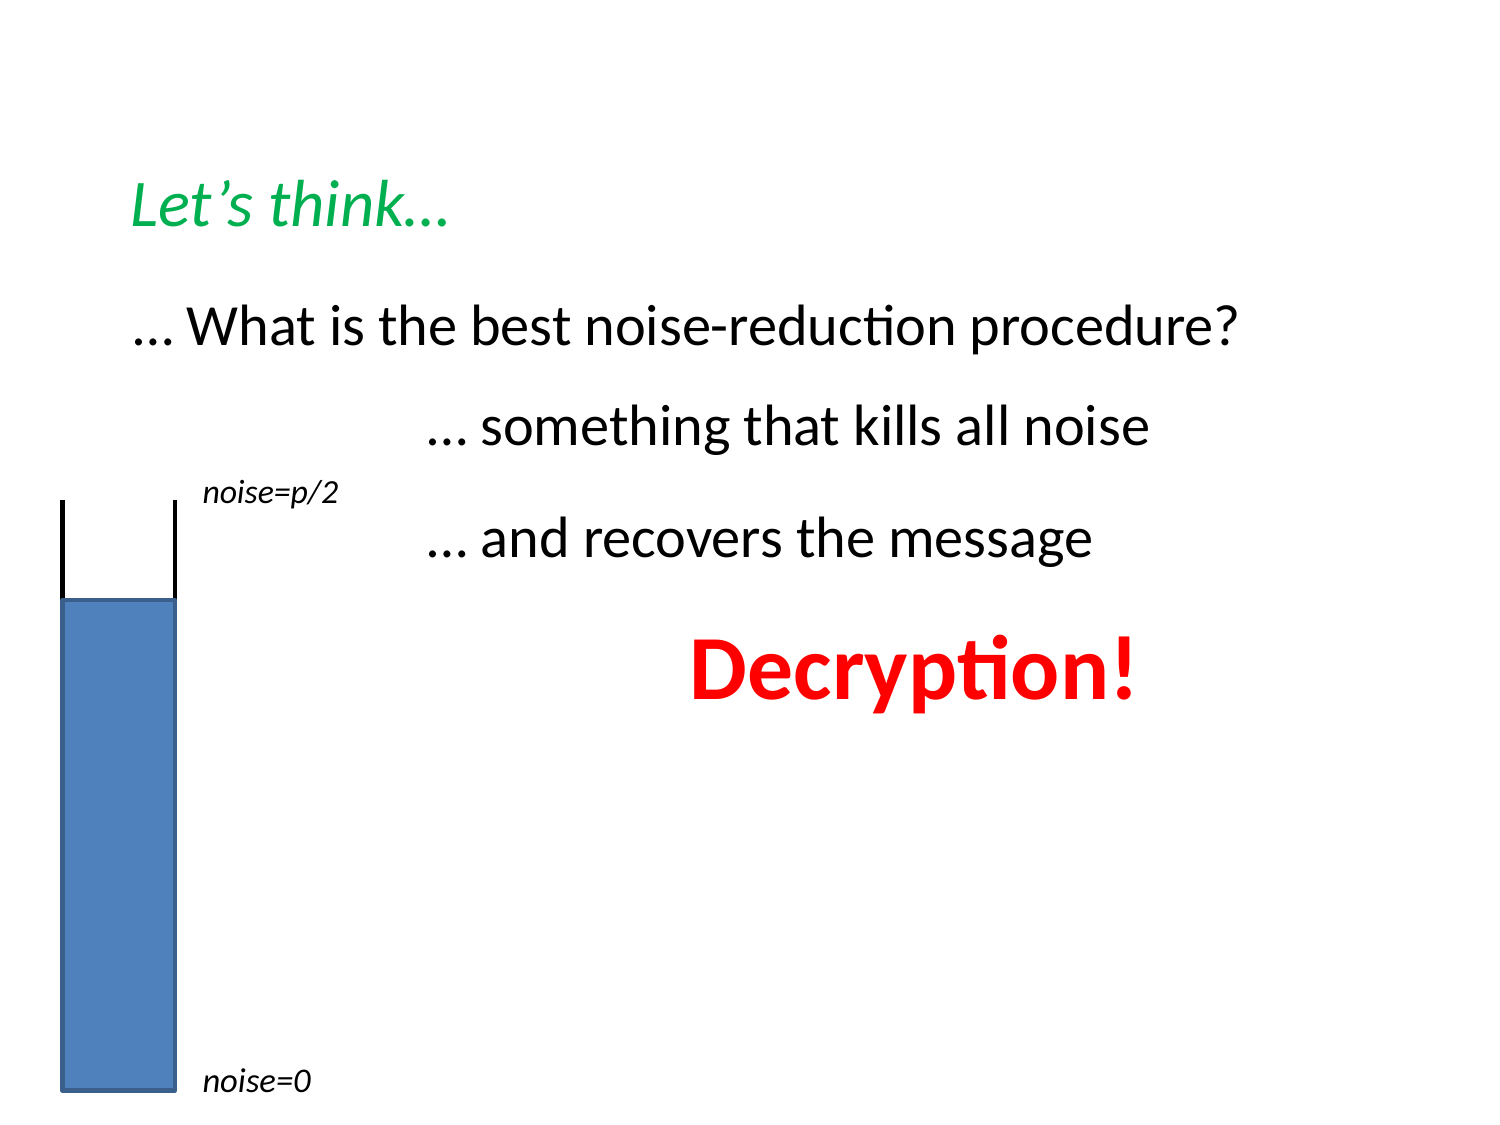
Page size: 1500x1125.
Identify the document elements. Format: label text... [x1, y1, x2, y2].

text_box … something that kills all noise [412, 368, 1225, 475]
text_box noise=0 [187, 1050, 363, 1107]
text_box noise=p/2 [187, 462, 363, 519]
text_box … and recovers the message [412, 481, 1500, 588]
text_box Let’s think… [115, 124, 1203, 275]
text_box Decryption! [675, 587, 1163, 738]
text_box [62, 499, 176, 1088]
text_box … What is the best noise-reduction procedure? [118, 268, 1413, 375]
